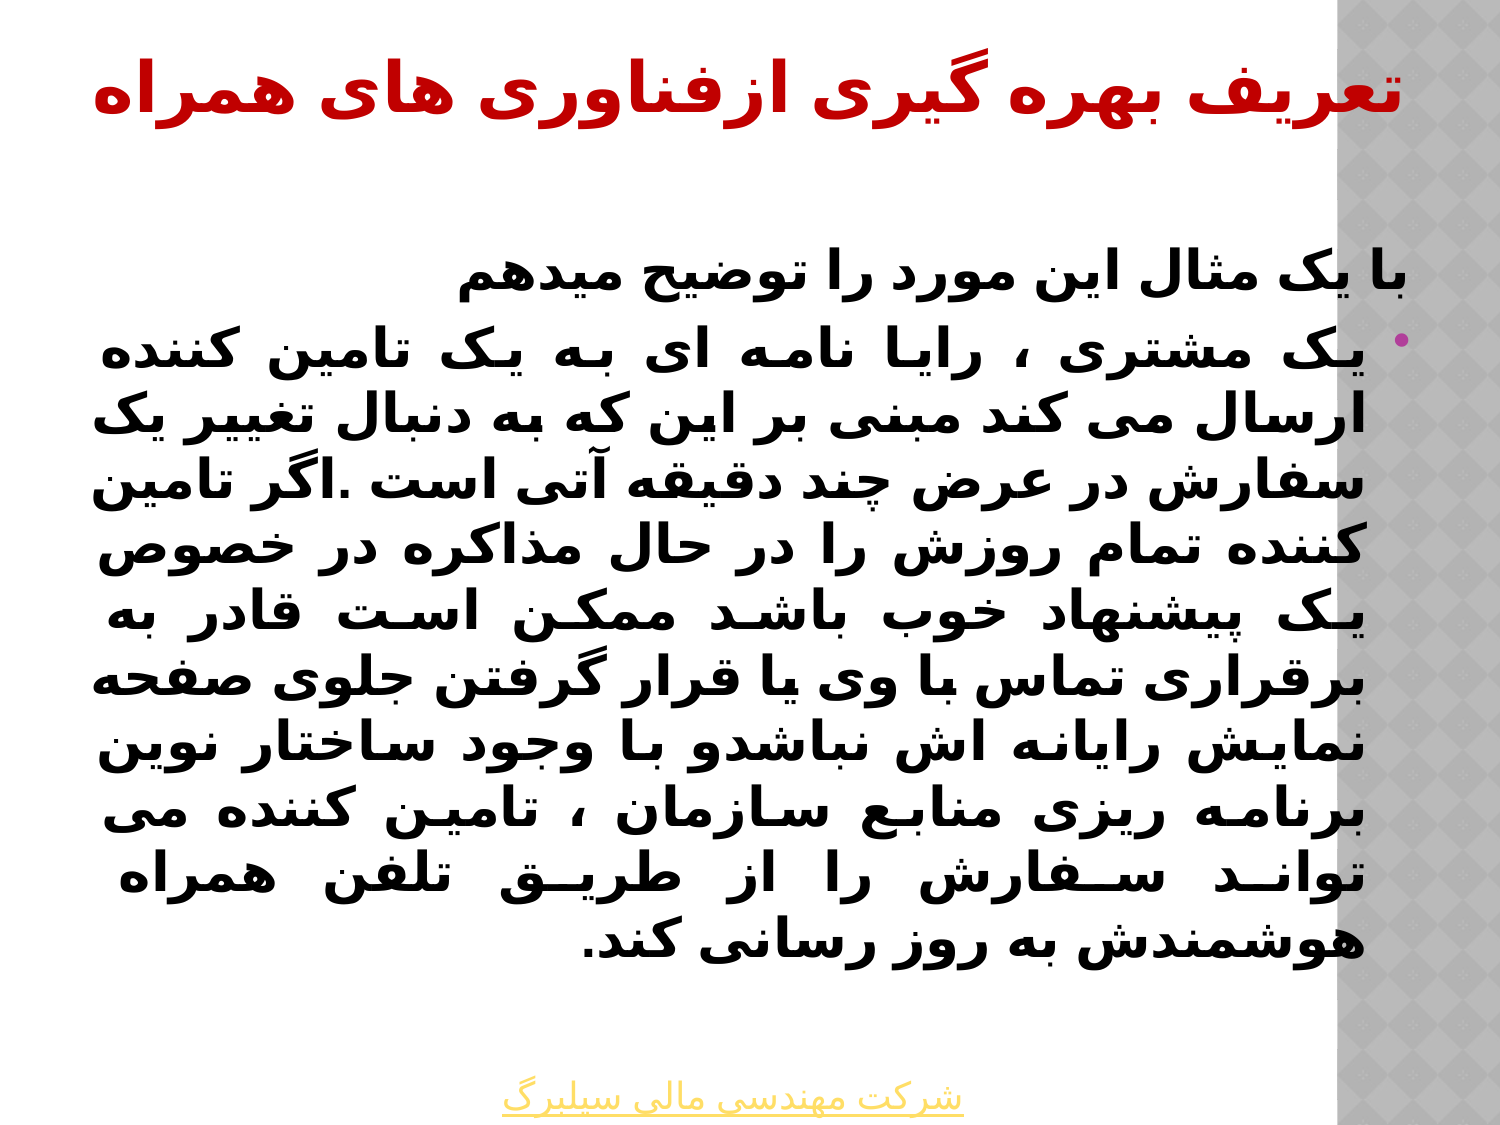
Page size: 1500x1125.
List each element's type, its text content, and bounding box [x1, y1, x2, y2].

text_box شرکت مهندسی مالی سیلبرگ [487, 1064, 979, 1125]
list تعریف بهره گیری ازفناوری های همراه با یک مثال این مورد را توضیح میدهم یک مشتری ، رایا نامه ای به یک تامین کننده ارسال می کند مبنی بر این که به دنبال تغییر یک سفارش در عرض چند دقیقه آتی است .اگر تامین کننده تمام روزش را در حال مذاکره در خصوص یک پیشنهاد خوب باشد ممکن است قادر به برقراری تماس با وی یا قرار گرفتن جلوی صفحه نمایش رایانه اش نباشدو با وجود ساختار نوین برنامه ریزی منابع سازمان ، تامین کننده می تواند سفارش را از طریق تلفن همراه هوشمندش به روز رسانی کند. [75, 35, 1425, 1000]
